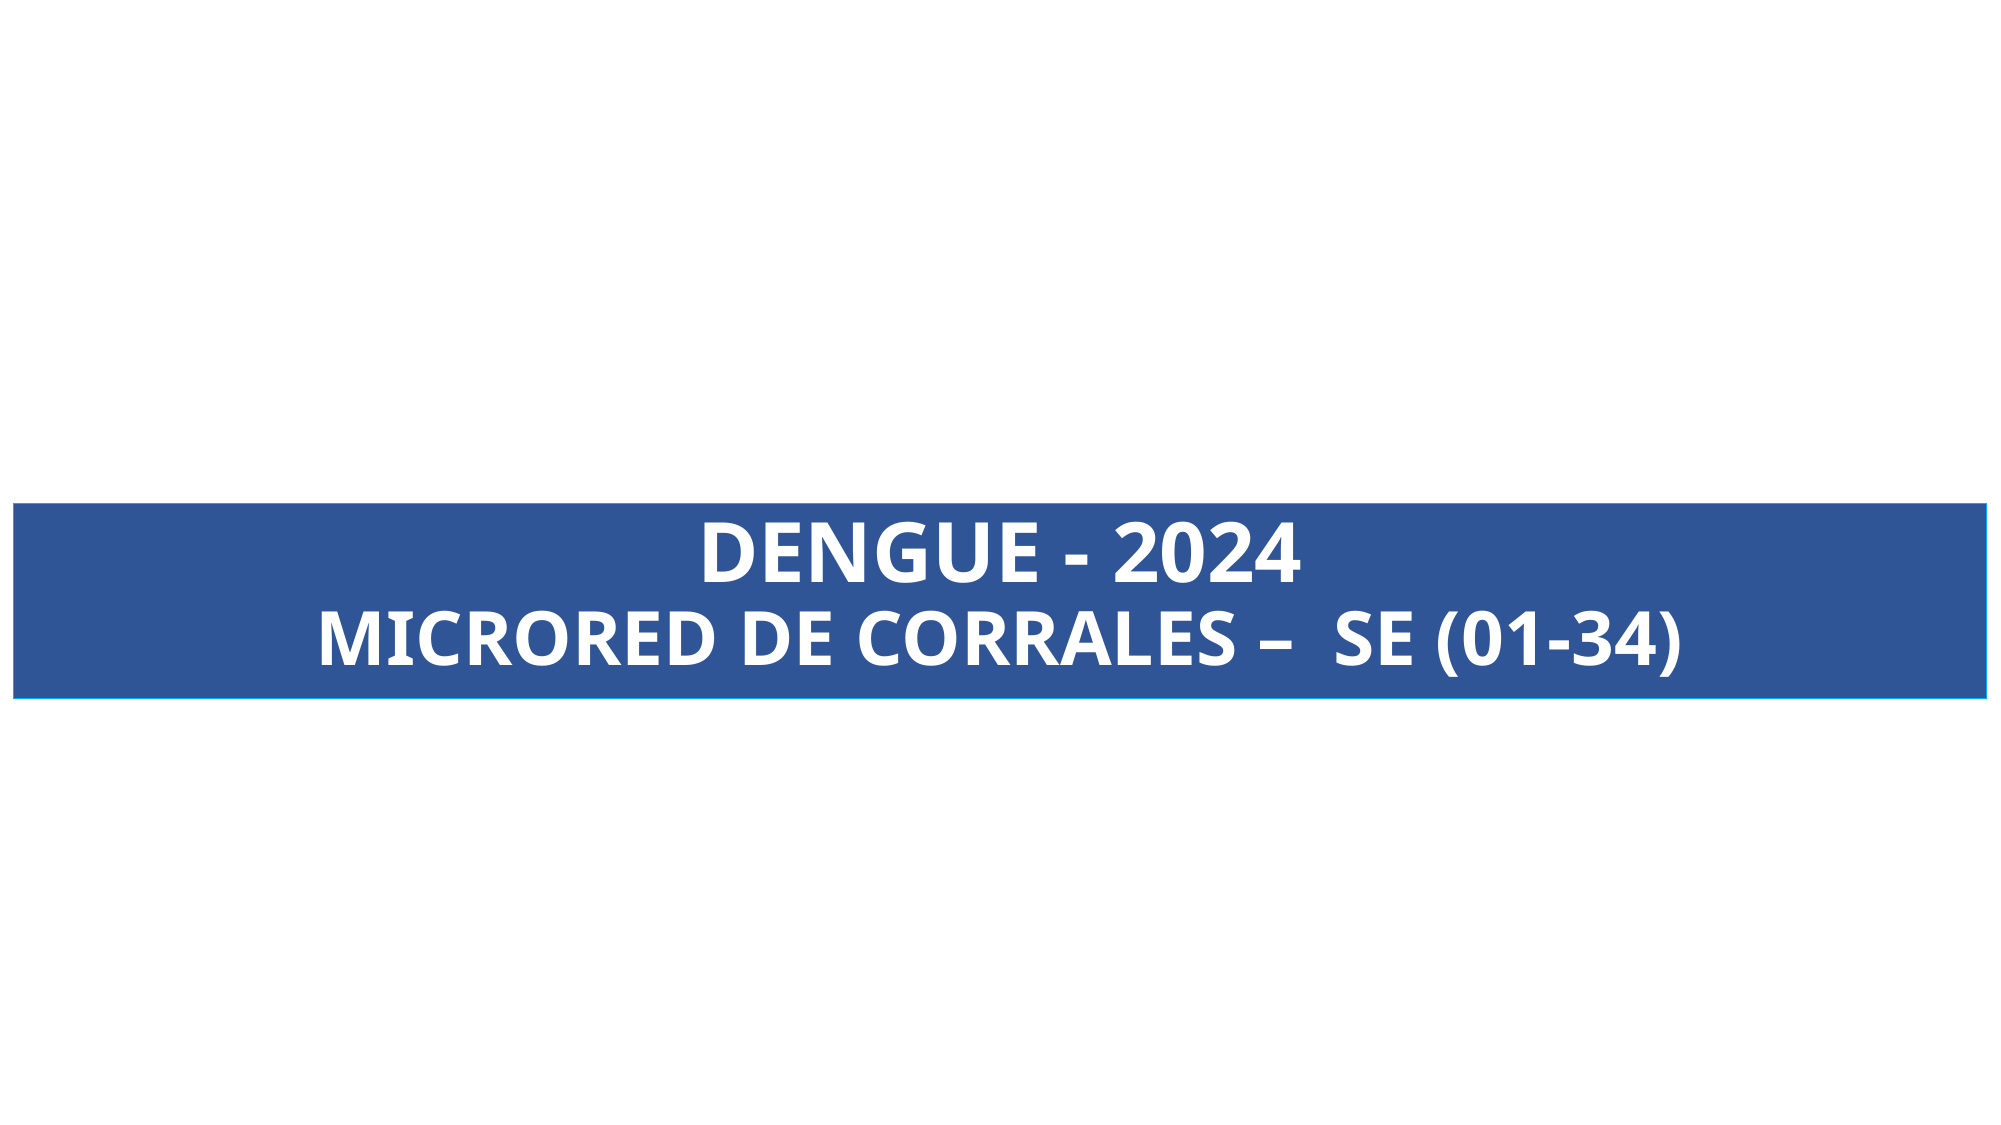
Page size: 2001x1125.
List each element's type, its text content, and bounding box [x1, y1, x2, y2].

text_box DENGUE - 2024 MICRORED DE CORRALES – SE (01-34) [13, 503, 1987, 699]
